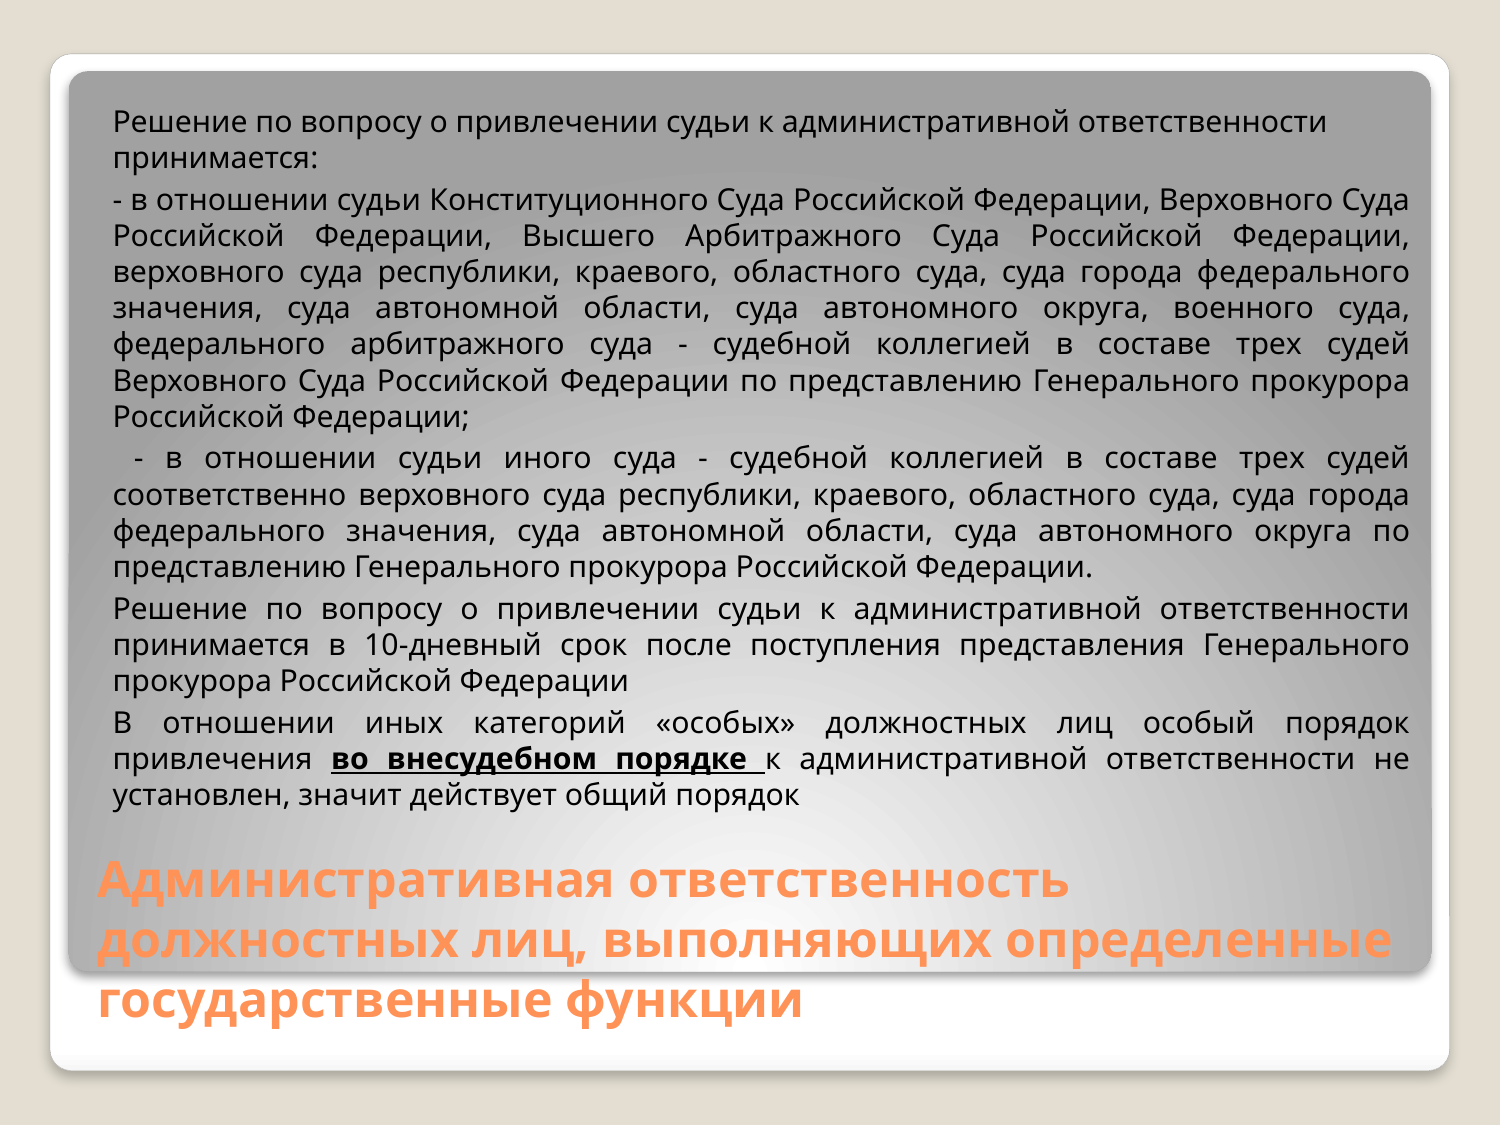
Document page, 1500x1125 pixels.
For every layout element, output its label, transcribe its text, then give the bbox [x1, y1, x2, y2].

title Административная ответственность должностных лиц, выполняющих определенные государственные функции [82, 835, 1425, 1035]
list Решение по вопросу о привлечении судьи к административной ответственности принимается: - в отношении судьи Конституционного Суда Российской Федерации, Верховного Суда Российской Федерации, Высшего Арбитражного Суда Российской Федерации, верховного суда республики, краевого, областного суда, суда города федерального значения, суда автономной области, суда автономного округа, военного суда, федерального арбитражного суда - судебной коллегией в составе трех судей Верховного Суда Российской Федерации по представлению Генерального прокурора Российской Федерации; - в отношении судьи иного суда - судебной коллегией в составе трех судей соответственно верховного суда республики, краевого, областного суда, суда города федерального значения, суда автономной области, суда автономного округа по представлению Генерального прокурора Российской Федерации. Решение по вопросу о привлечении судьи к административной ответственности принимается в 10-дневный срок после поступления представления Генерального прокурора Российской Федерации В отношении иных категорий «особых» должностных лиц особый порядок привлечения во внесудебном порядке к административной ответственности не установлен, значит действует общий порядок [82, 86, 1426, 835]
